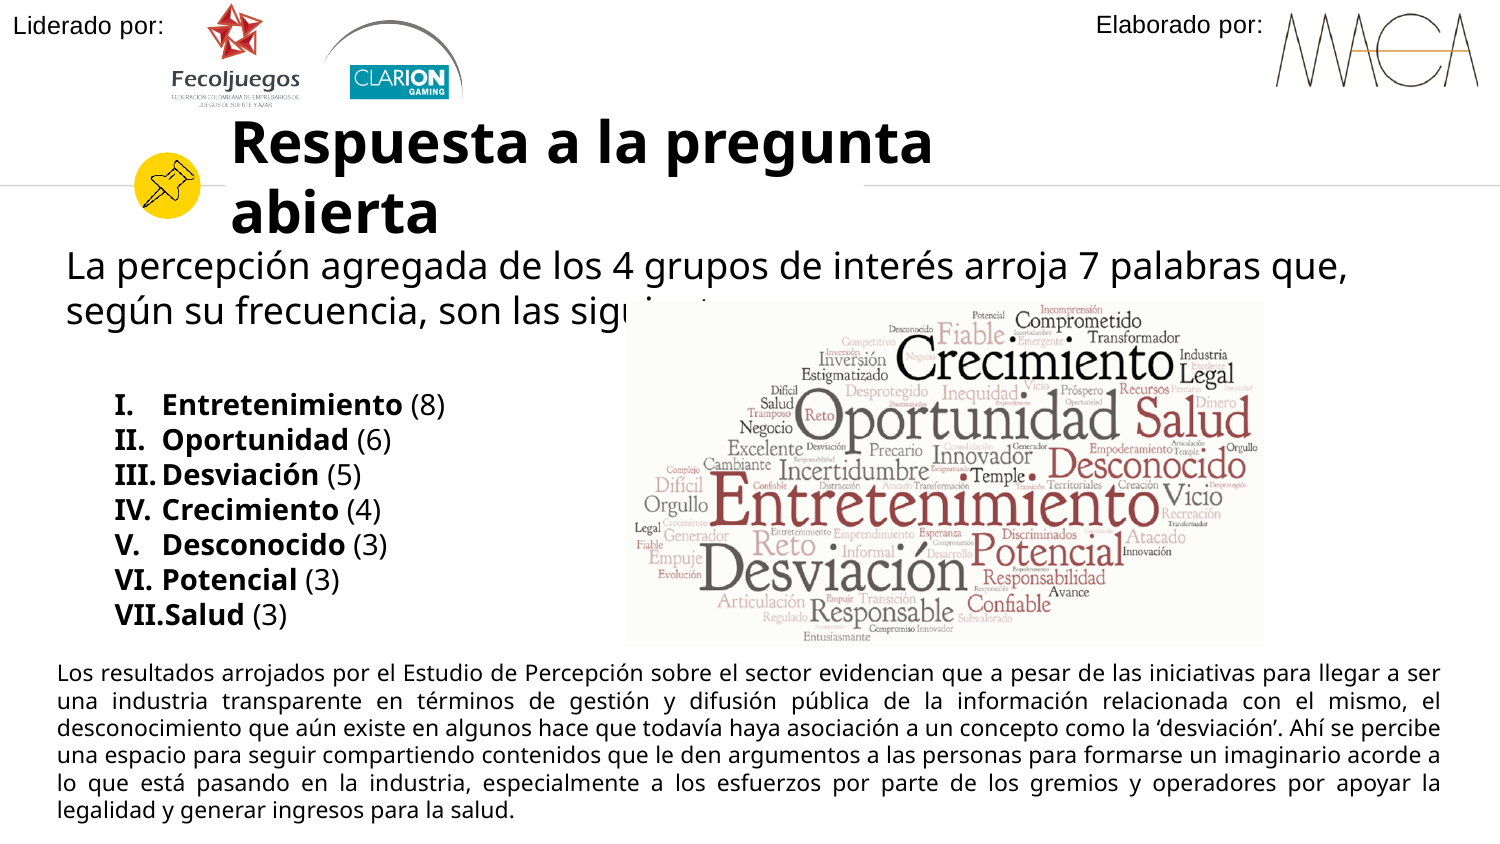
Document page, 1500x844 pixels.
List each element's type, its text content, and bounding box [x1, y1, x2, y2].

text_box Liderado por: [10, 7, 167, 39]
title Respuesta a la pregunta abierta [227, 103, 1149, 234]
text_box Entretenimiento (8) Oportunidad (6) Desviación (5) Crecimiento (4) Desconocido (3) Potencial (3) Salud (3) [99, 334, 620, 639]
text_box [172, 3, 463, 108]
text_box [1275, 13, 1479, 90]
picture [625, 300, 1264, 648]
text_box Elaborado por: [1093, 6, 1266, 39]
text_box La percepción agregada de los 4 grupos de interés arroja 7 palabras que, según su frecuencia, son las siguientes: [51, 234, 1400, 340]
text_box [142, 160, 195, 208]
text_box Los resultados arrojados por el Estudio de Percepción sobre el sector evidencian que a pesar de las iniciativas para llegar a ser una industria transparente en términos de gestión y difusión pública de la información relacionada con el mismo, el desconocimiento que aún existe en algunos hace que todavía haya asociación a un concepto como la ‘desviación’. Ahí se percibe una espacio para seguir compartiendo contenidos que le den argumentos a las personas para formarse un imaginario acorde a lo que está pasando en la industria, especialmente a los esfuerzos por parte de los gremios y operadores por apoyar la legalidad y generar ingresos para la salud. [42, 651, 1458, 831]
